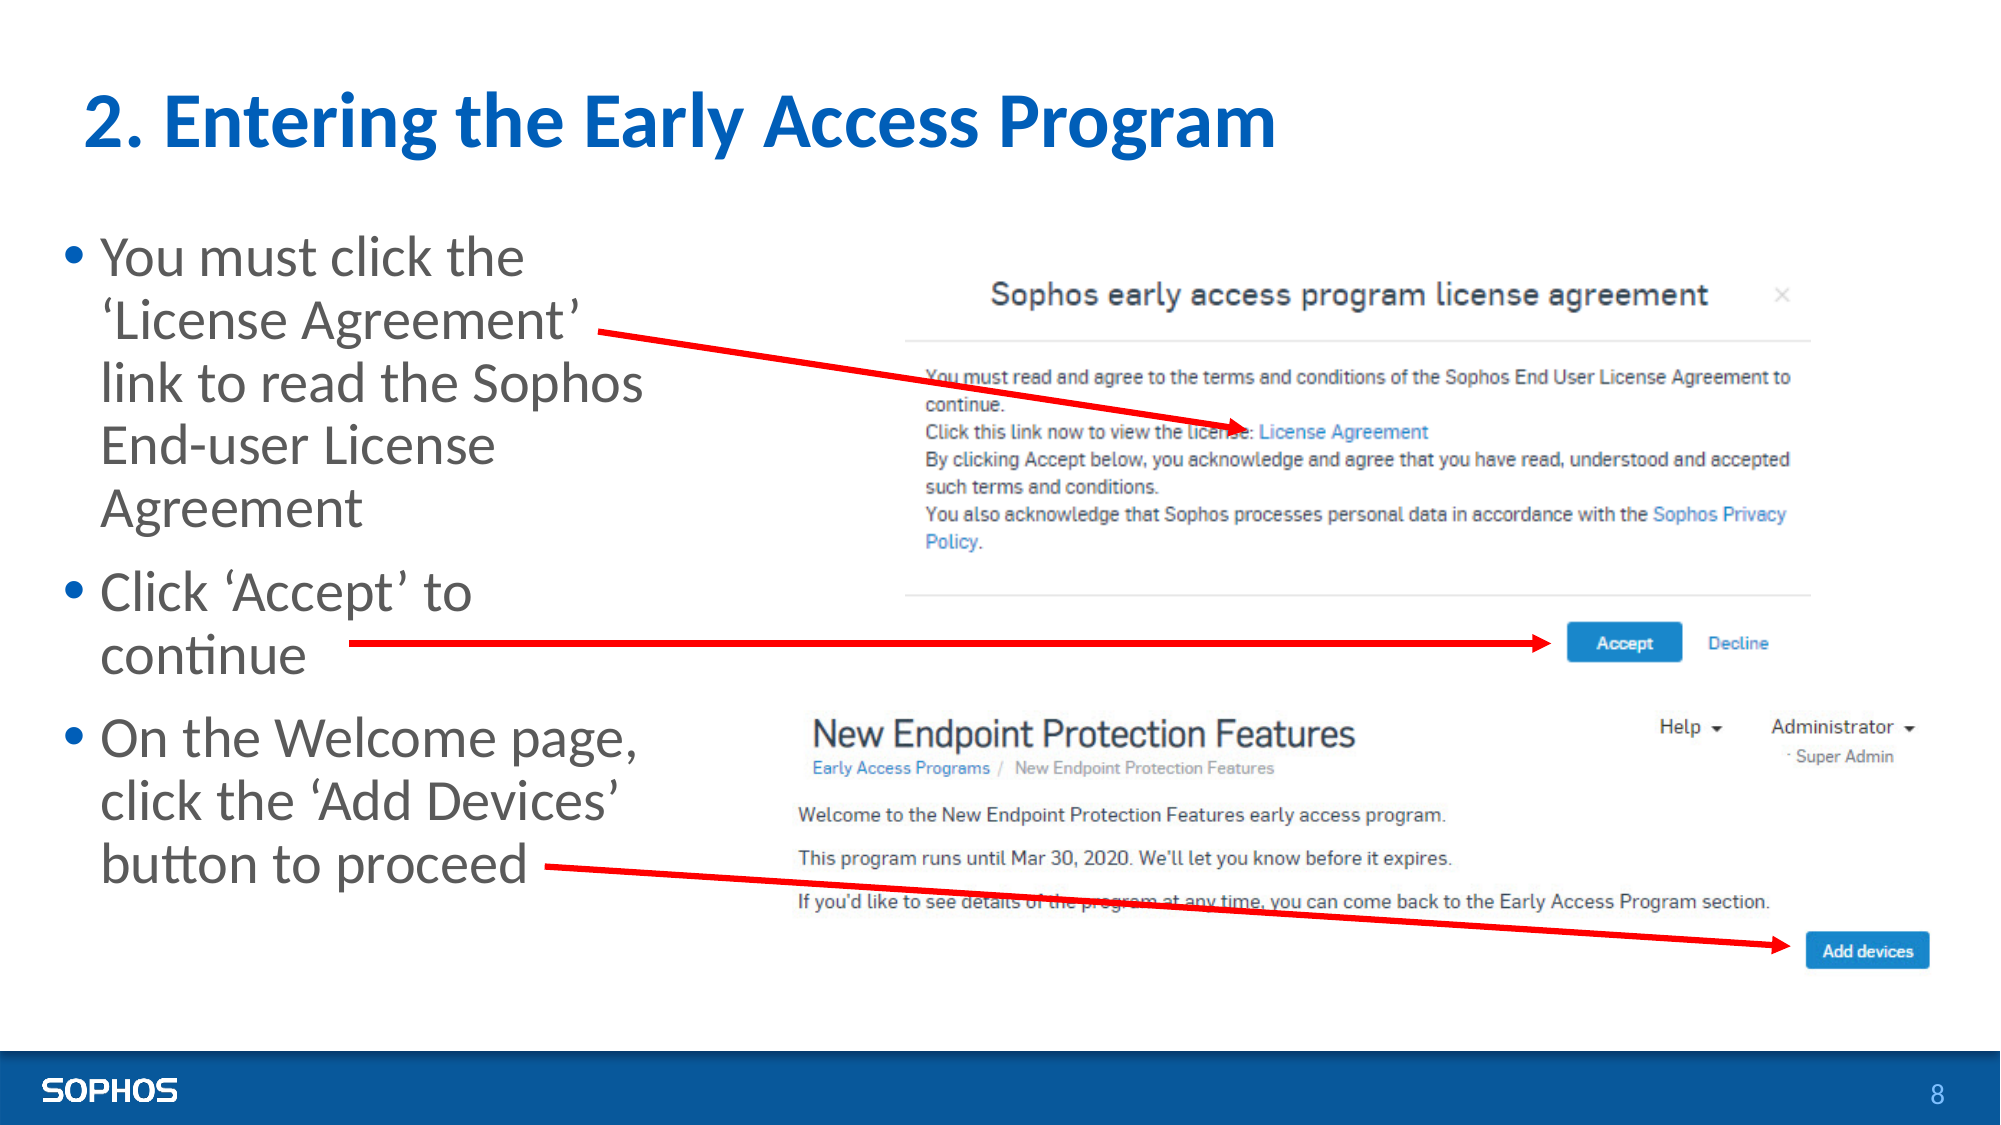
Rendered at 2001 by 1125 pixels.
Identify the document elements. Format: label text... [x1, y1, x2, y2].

picture [905, 249, 1811, 679]
list You must click the ‘License Agreement’ link to read the Sophos End-user License Agreement Click ‘Accept’ to continue On the Welcome page, click the ‘Add Devices’ button to proceed [47, 218, 680, 1034]
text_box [597, 331, 1248, 431]
picture [0, 1051, 2000, 1125]
title 2. Entering the Early Access Program [68, 46, 1923, 197]
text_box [544, 866, 1791, 947]
picture [781, 699, 1950, 1011]
slide_number 8 [1915, 1062, 1999, 1123]
